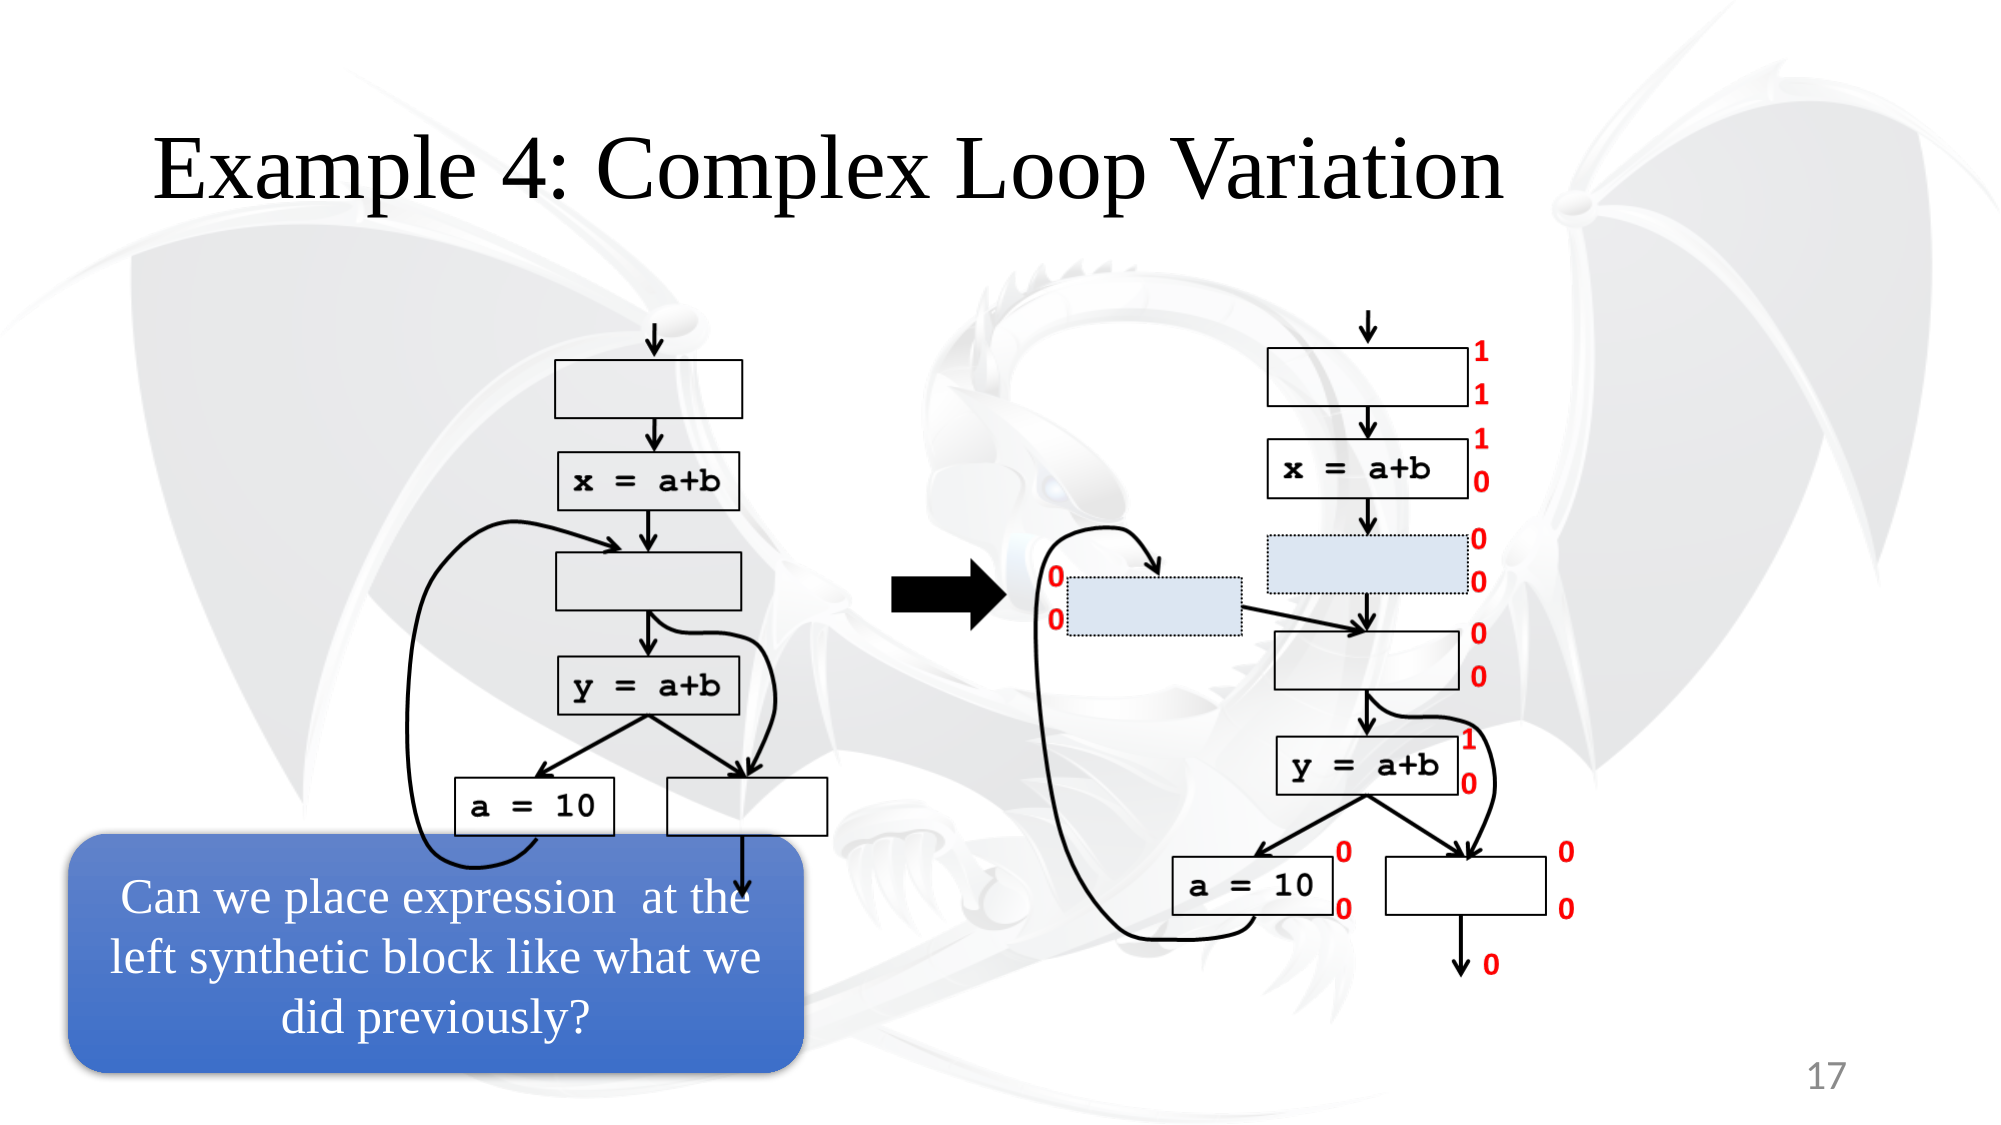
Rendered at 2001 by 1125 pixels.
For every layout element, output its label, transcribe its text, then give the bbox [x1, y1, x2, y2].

title Example 4: Complex Loop Variation [137, 59, 1863, 278]
slide_number 17 [1412, 1042, 1863, 1103]
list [405, 309, 1595, 1004]
